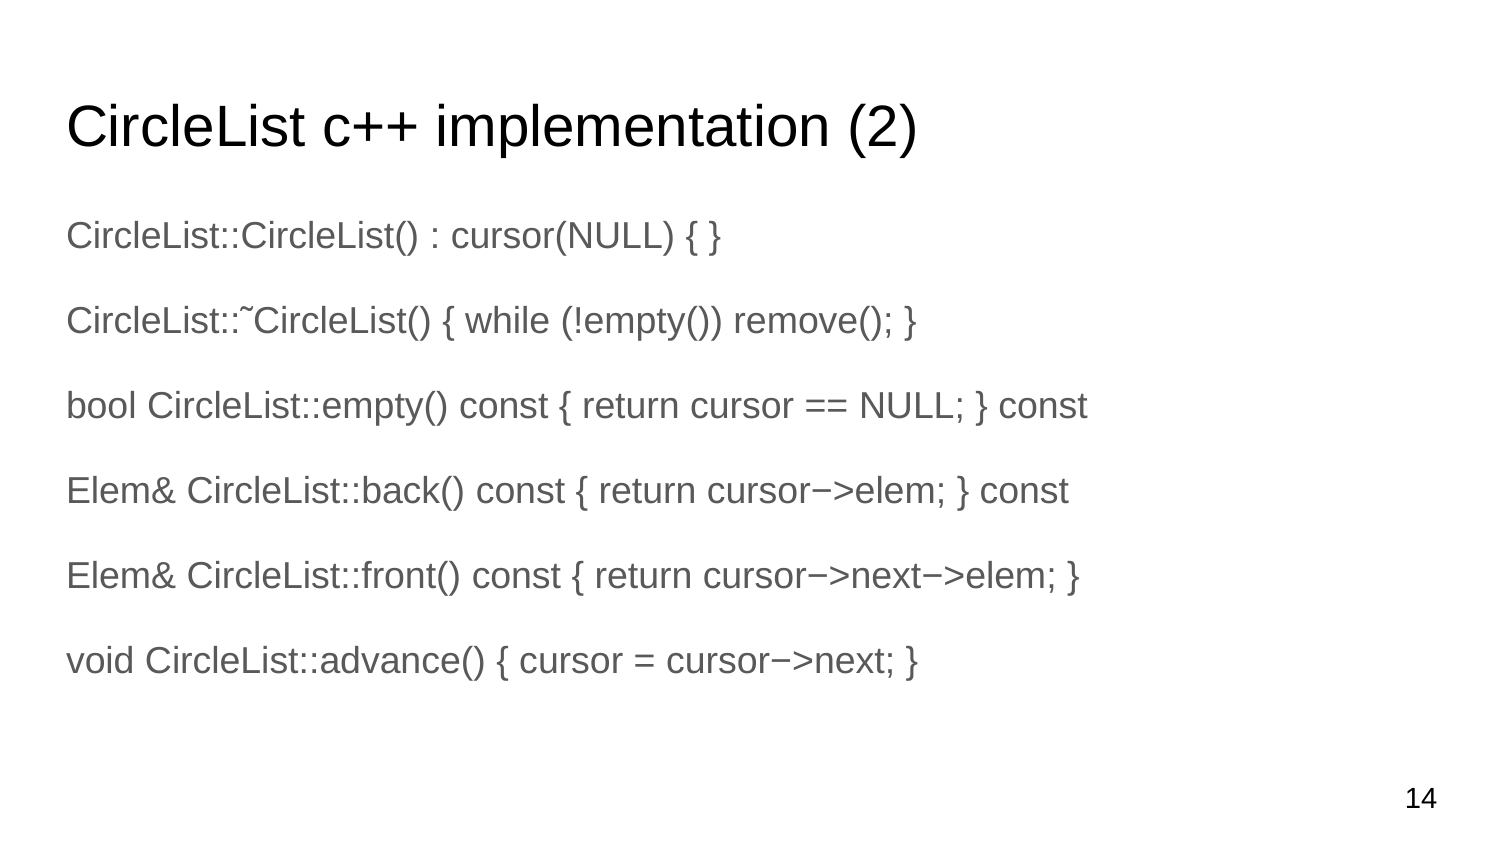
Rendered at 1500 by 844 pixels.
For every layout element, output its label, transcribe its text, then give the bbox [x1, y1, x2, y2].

list CircleList::CircleList() : cursor(NULL) { } CircleList::˜CircleList() { while (!empty()) remove(); } bool CircleList::empty() const { return cursor == NULL; } const Elem& CircleList::back() const { return cursor−>elem; } const Elem& CircleList::front() const { return cursor−>next−>elem; } void CircleList::advance() { cursor = cursor−>next; } [51, 189, 1449, 750]
title CircleList c++ implementation (2) [51, 72, 1449, 167]
slide_number ‹#› [1389, 764, 1480, 830]
